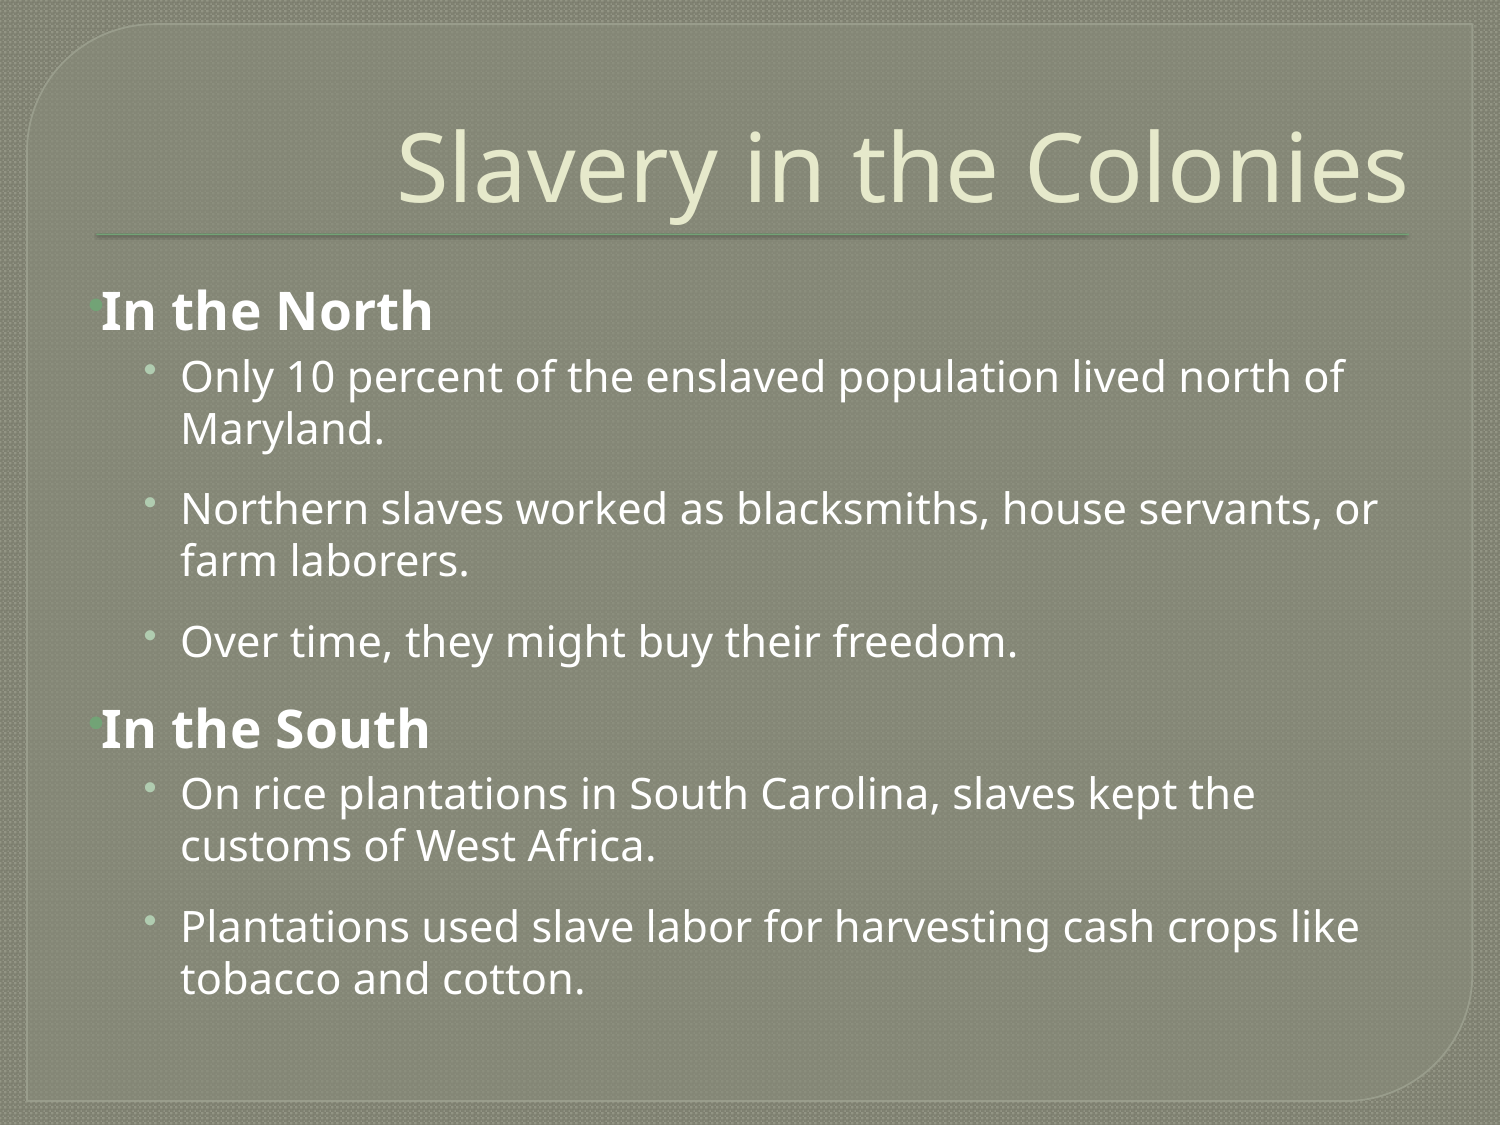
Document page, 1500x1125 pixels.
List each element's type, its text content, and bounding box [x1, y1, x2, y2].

list In the North Only 10 percent of the enslaved population lived north of Maryland. Northern slaves worked as blacksmiths, house servants, or farm laborers. Over time, they might buy their freedom. In the South On rice plantations in South Carolina, slaves kept the customs of West Africa. Plantations used slave labor for harvesting cash crops like tobacco and cotton. [75, 270, 1425, 1013]
title Slavery in the Colonies [75, 41, 1425, 230]
